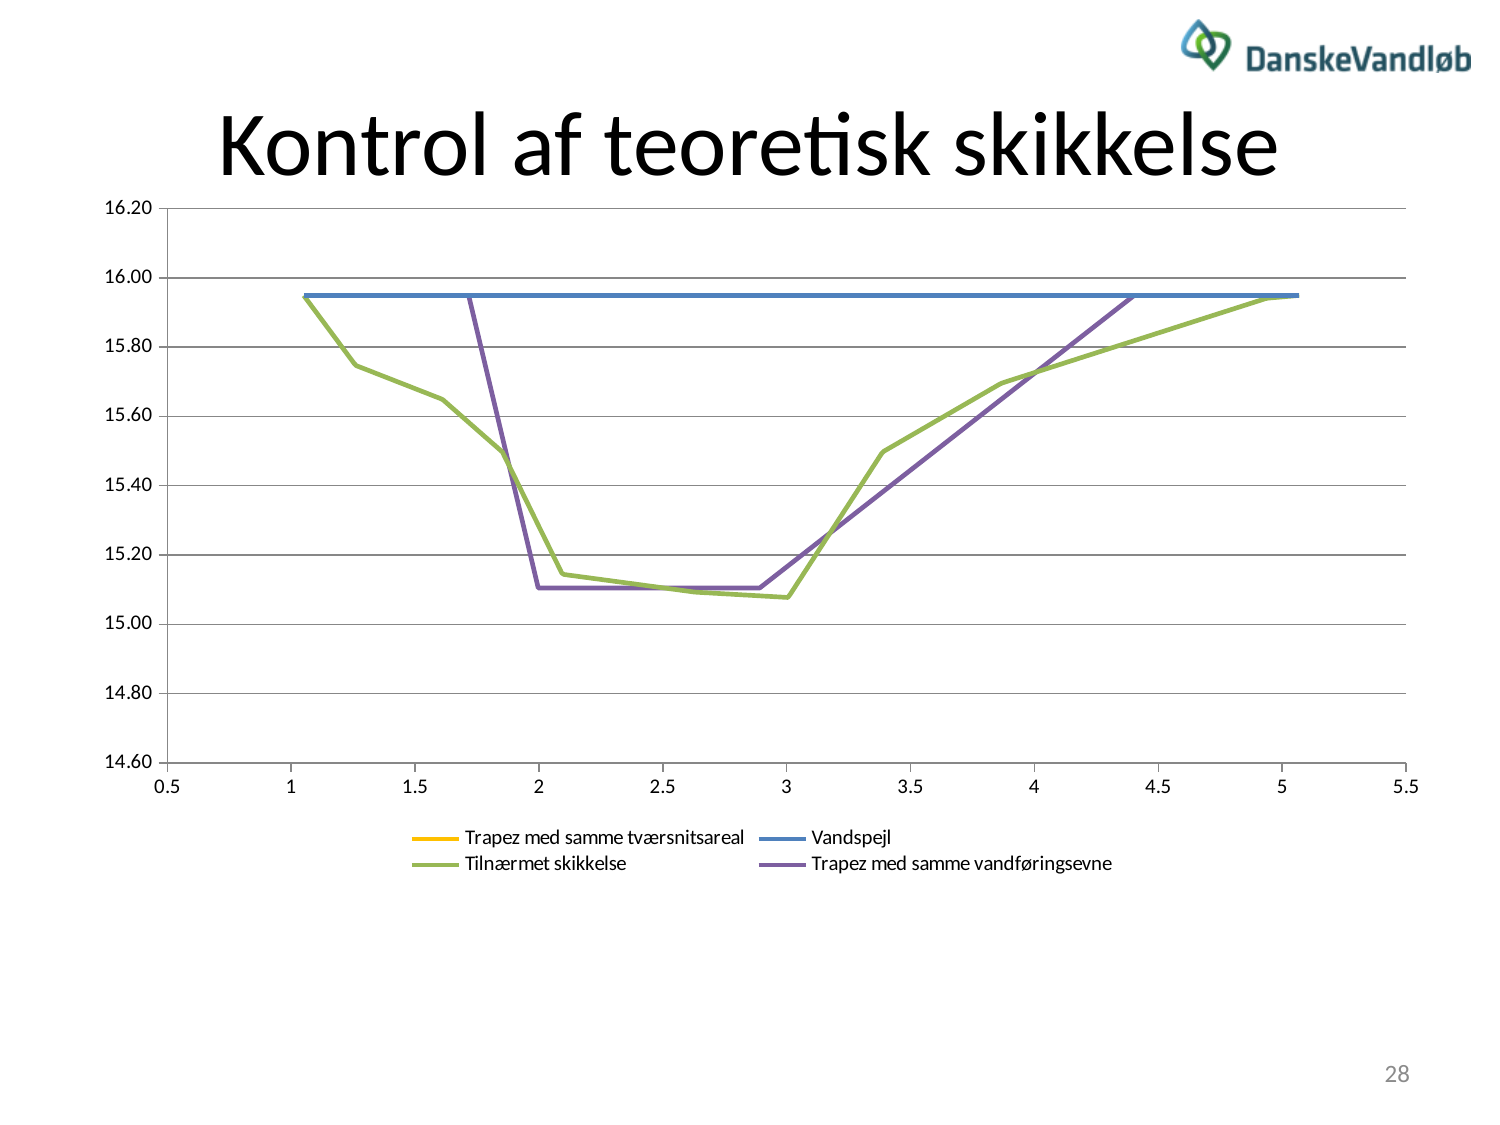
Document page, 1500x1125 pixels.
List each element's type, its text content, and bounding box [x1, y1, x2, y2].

picture [1139, 18, 1471, 73]
chart [76, 184, 1448, 882]
slide_number 28 [1074, 1042, 1425, 1103]
title Kontrol af teoretisk skikkelse [75, 45, 1425, 183]
